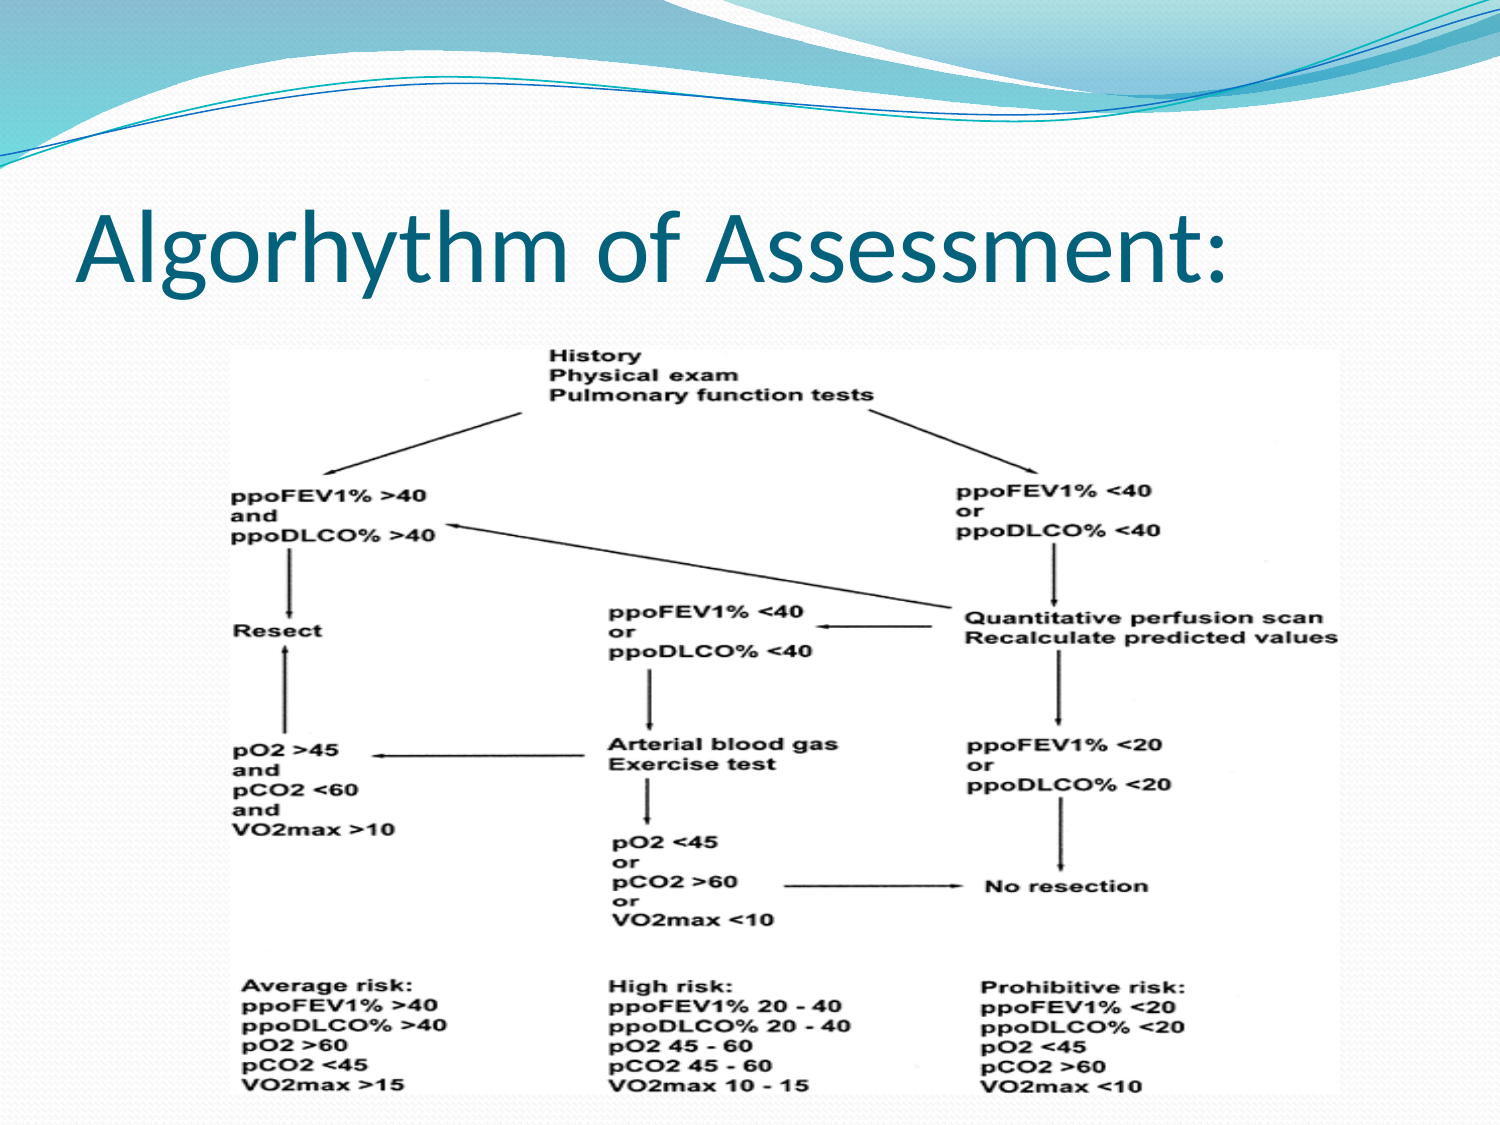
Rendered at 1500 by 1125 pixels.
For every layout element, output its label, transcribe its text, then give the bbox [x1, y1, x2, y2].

title Algorhythm of Assessment: [885, 115, 1425, 303]
text_box [25, 0, 885, 496]
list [229, 349, 1340, 1095]
